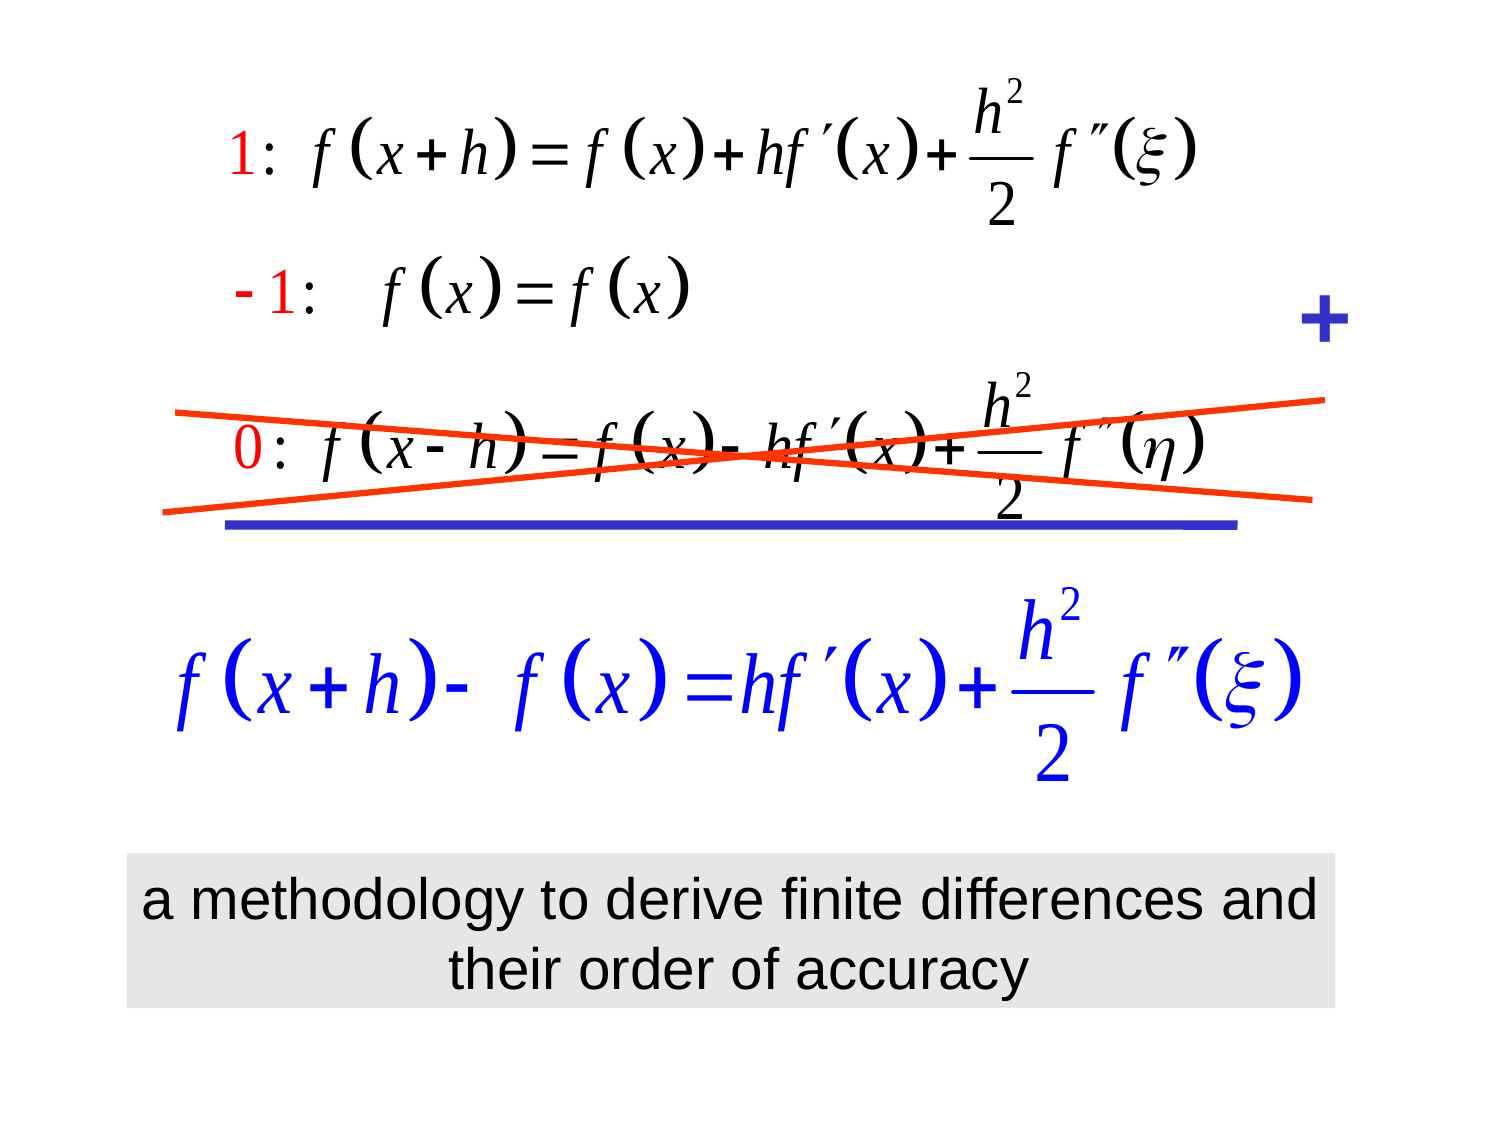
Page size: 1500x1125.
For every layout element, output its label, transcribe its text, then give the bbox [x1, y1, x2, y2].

text_box a methodology to derive finite differences and their order of accuracy [127, 853, 1336, 1009]
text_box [224, 62, 1213, 249]
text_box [149, 562, 1313, 801]
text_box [162, 399, 1326, 513]
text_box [224, 249, 1368, 526]
